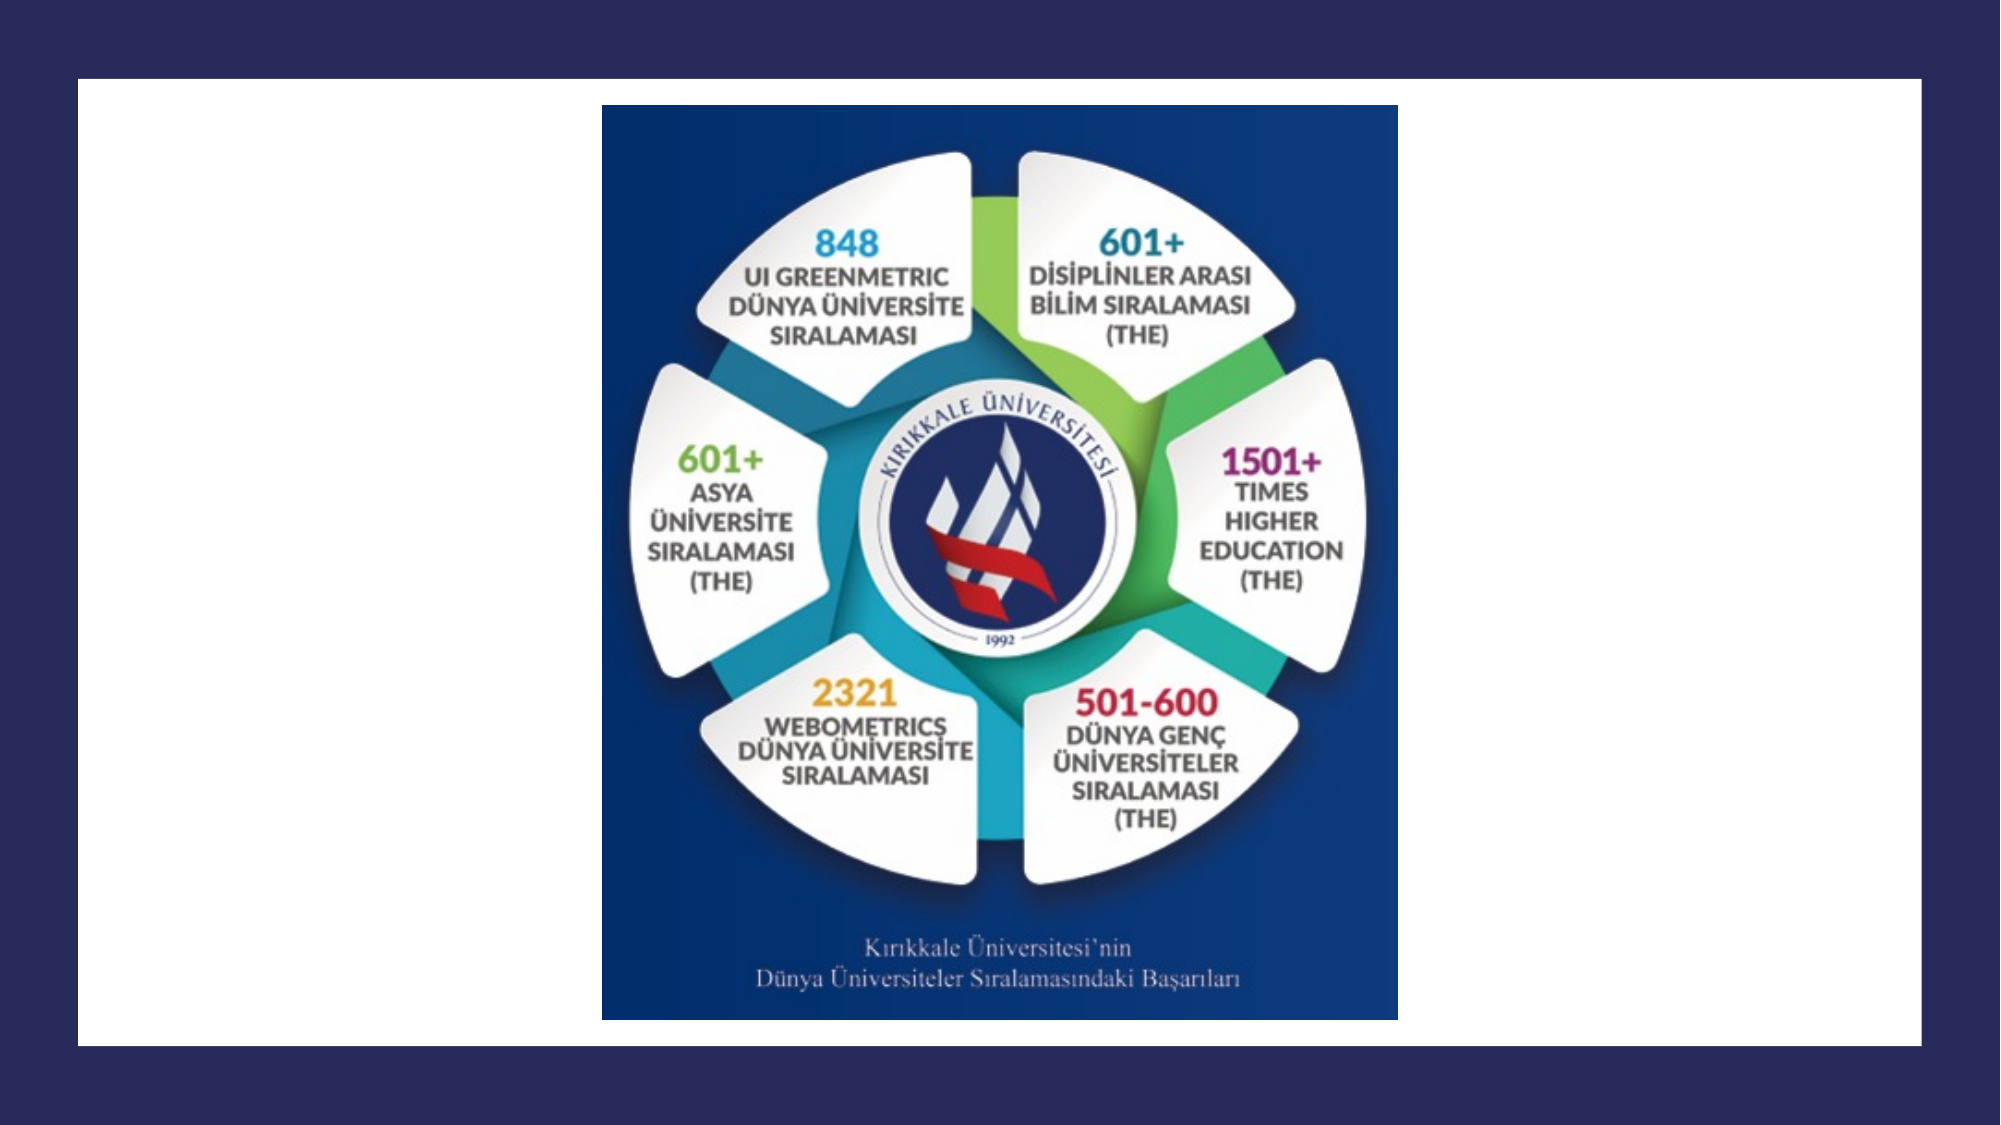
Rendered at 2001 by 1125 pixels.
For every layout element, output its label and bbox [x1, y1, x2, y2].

text_box [77, 77, 1923, 1048]
list [601, 104, 1399, 1020]
text_box [0, 0, 2000, 1125]
